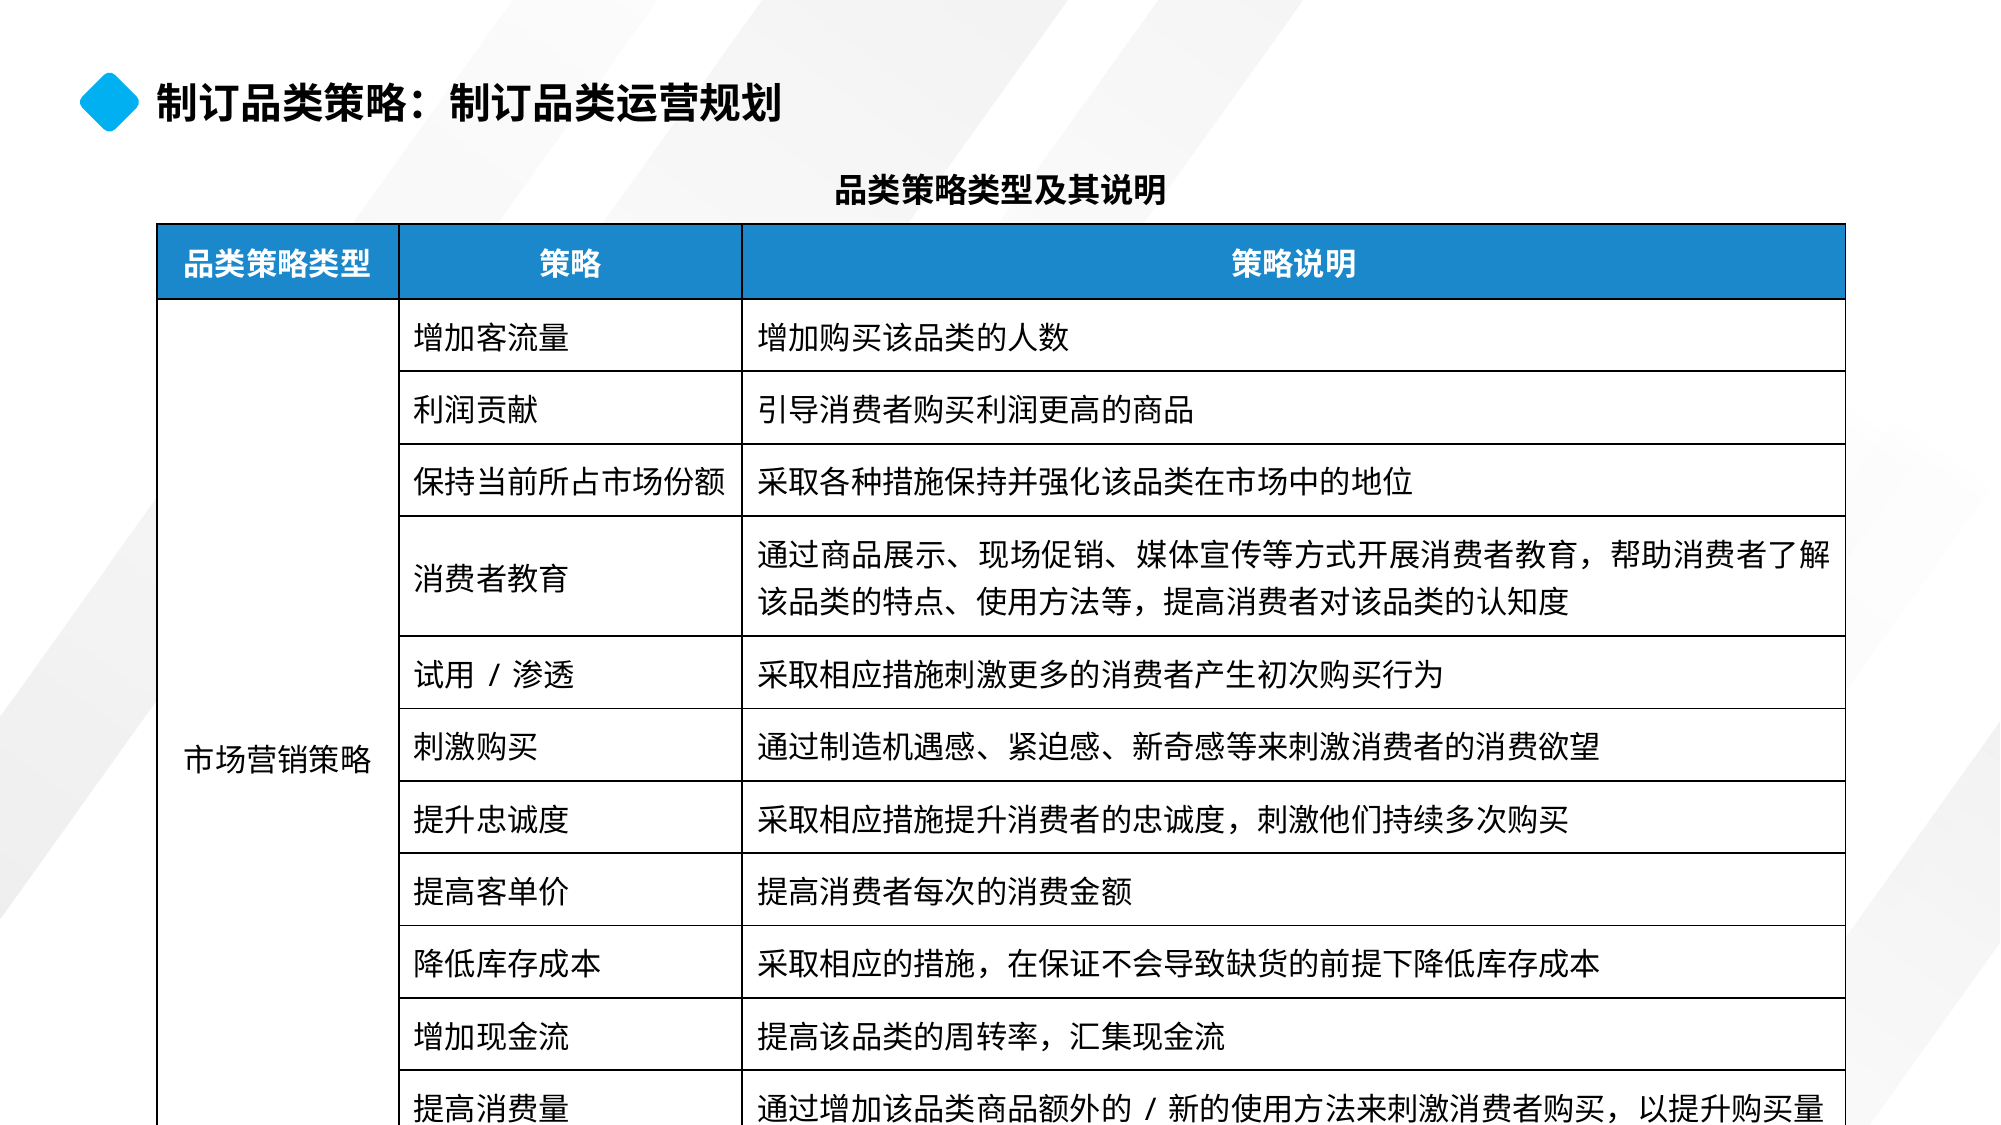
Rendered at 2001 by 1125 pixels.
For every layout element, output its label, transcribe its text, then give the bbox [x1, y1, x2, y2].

table_cell 试用/渗透 [400, 637, 741, 708]
text_box 制订品类策略：制订品类运营规划 [142, 69, 787, 135]
table_cell 提升忠诚度 [400, 782, 741, 852]
table_cell 刺激购买 [400, 709, 741, 780]
table_cell 采取相应措施提升消费者的忠诚度，刺激他们持续多次购买 [743, 782, 1845, 852]
table_cell 保持当前所占市场份额 [400, 445, 741, 515]
table_cell 降低库存成本 [400, 926, 741, 997]
table_cell 提高消费量 [400, 1071, 741, 1125]
table_header 策略说明 [743, 225, 1845, 298]
table_header 品类策略类型 [158, 225, 398, 298]
table_cell 提高该品类的周转率，汇集现金流 [743, 999, 1845, 1069]
table_cell 采取相应措施降低库存成本，以加速现金的周转，从而降低经营成本 [0, 0, 2000, 1125]
table_cell 消费者教育 [400, 517, 741, 635]
table_cell 增加客流量 [400, 300, 741, 370]
table_cell 采取各种措施保持并强化该品类在市场中的地位 [743, 445, 1845, 515]
table_cell 采取相应的措施，在保证不会导致缺货的前提下降低库存成本 [743, 926, 1845, 997]
table_cell 增加现金流 [400, 999, 741, 1069]
table_cell 市场营销策略 [158, 300, 398, 1125]
table_cell 利润贡献 [400, 372, 741, 443]
table_cell 采取相应措施刺激更多的消费者产生初次购买行为 [743, 637, 1845, 708]
text_box 品类策略类型及其说明 [558, 170, 1444, 209]
table_cell 通过商品展示、现场促销、媒体宣传等方式开展消费者教育，帮助消费者了解该品类的特点、使用方法等，提高消费者对该品类的认知度 [743, 517, 1845, 635]
table_header 策略 [400, 225, 741, 298]
table_cell 通过增加该品类商品额外的/新的使用方法来刺激消费者购买，以提升购买量 [743, 1071, 1845, 1125]
table_cell 增加购买该品类的人数 [743, 300, 1845, 370]
table_cell 引导消费者购买利润更高的商品 [743, 372, 1845, 443]
table_cell 提高消费者每次的消费金额 [743, 854, 1845, 925]
table_cell 提高客单价 [400, 854, 741, 925]
table_cell 通过制造机遇感、紧迫感、新奇感等来刺激消费者的消费欲望 [743, 709, 1845, 780]
text_box [79, 71, 140, 133]
